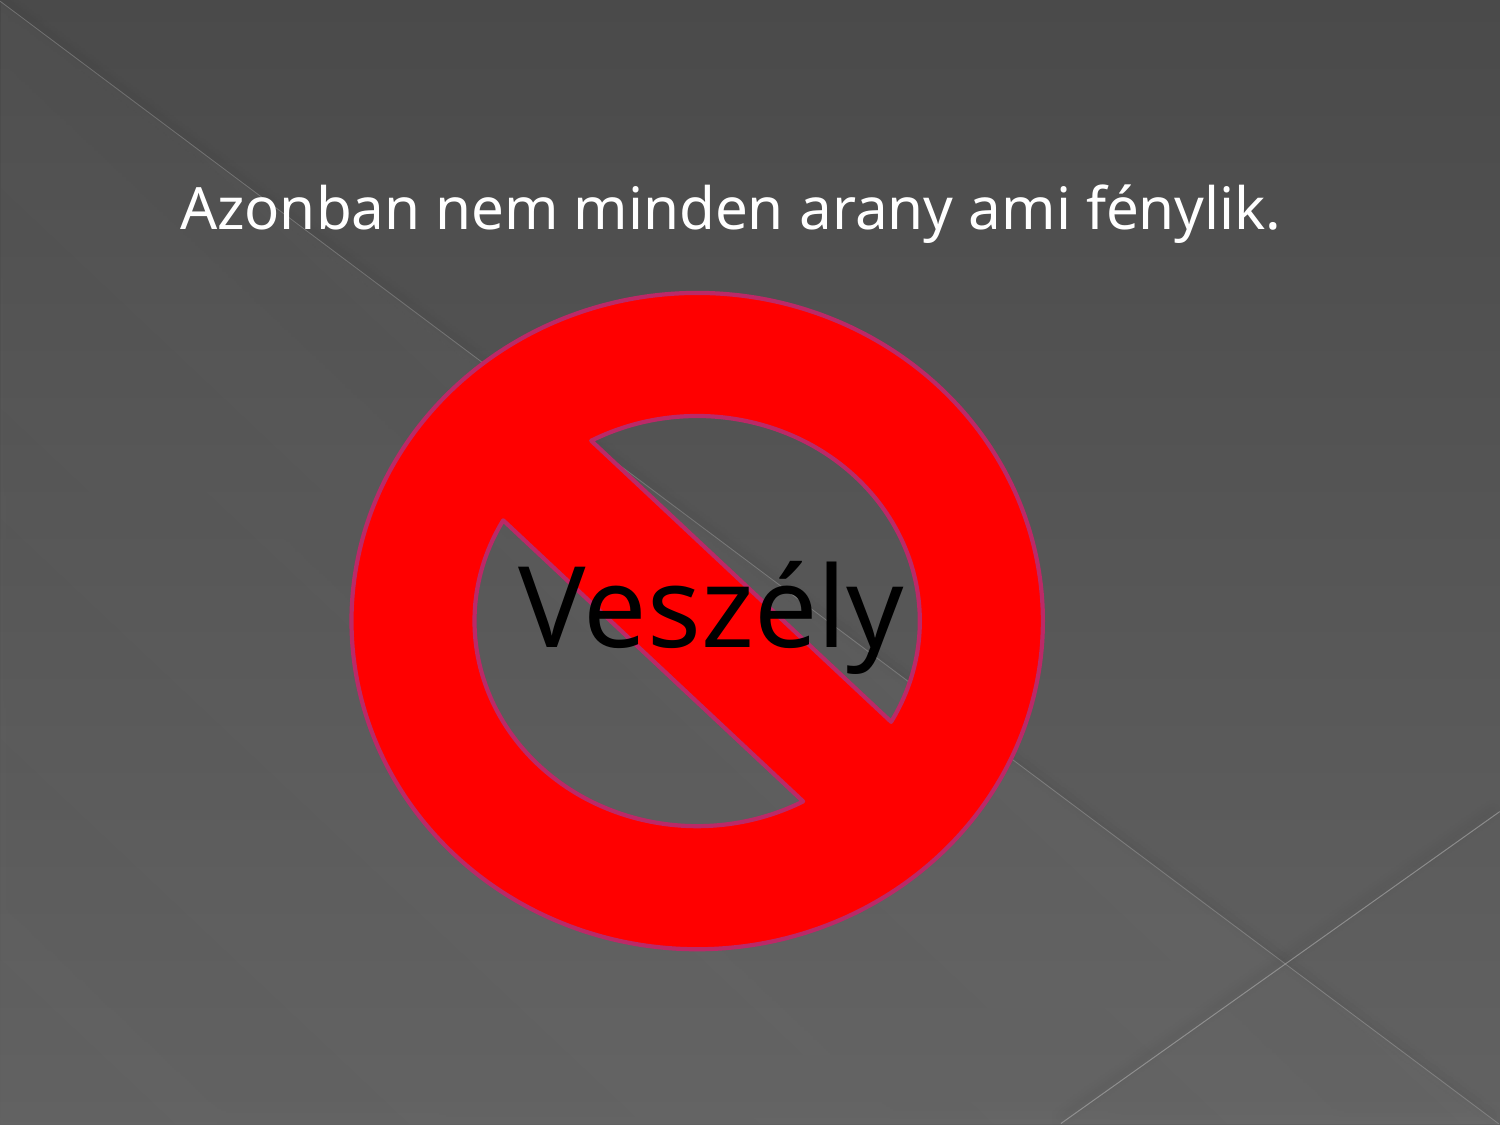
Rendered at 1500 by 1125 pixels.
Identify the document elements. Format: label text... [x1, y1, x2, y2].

text_box Veszély [503, 527, 938, 678]
text_box Azonban nem minden arany ami fénylik. [35, 164, 1442, 249]
text_box [349, 290, 1046, 952]
